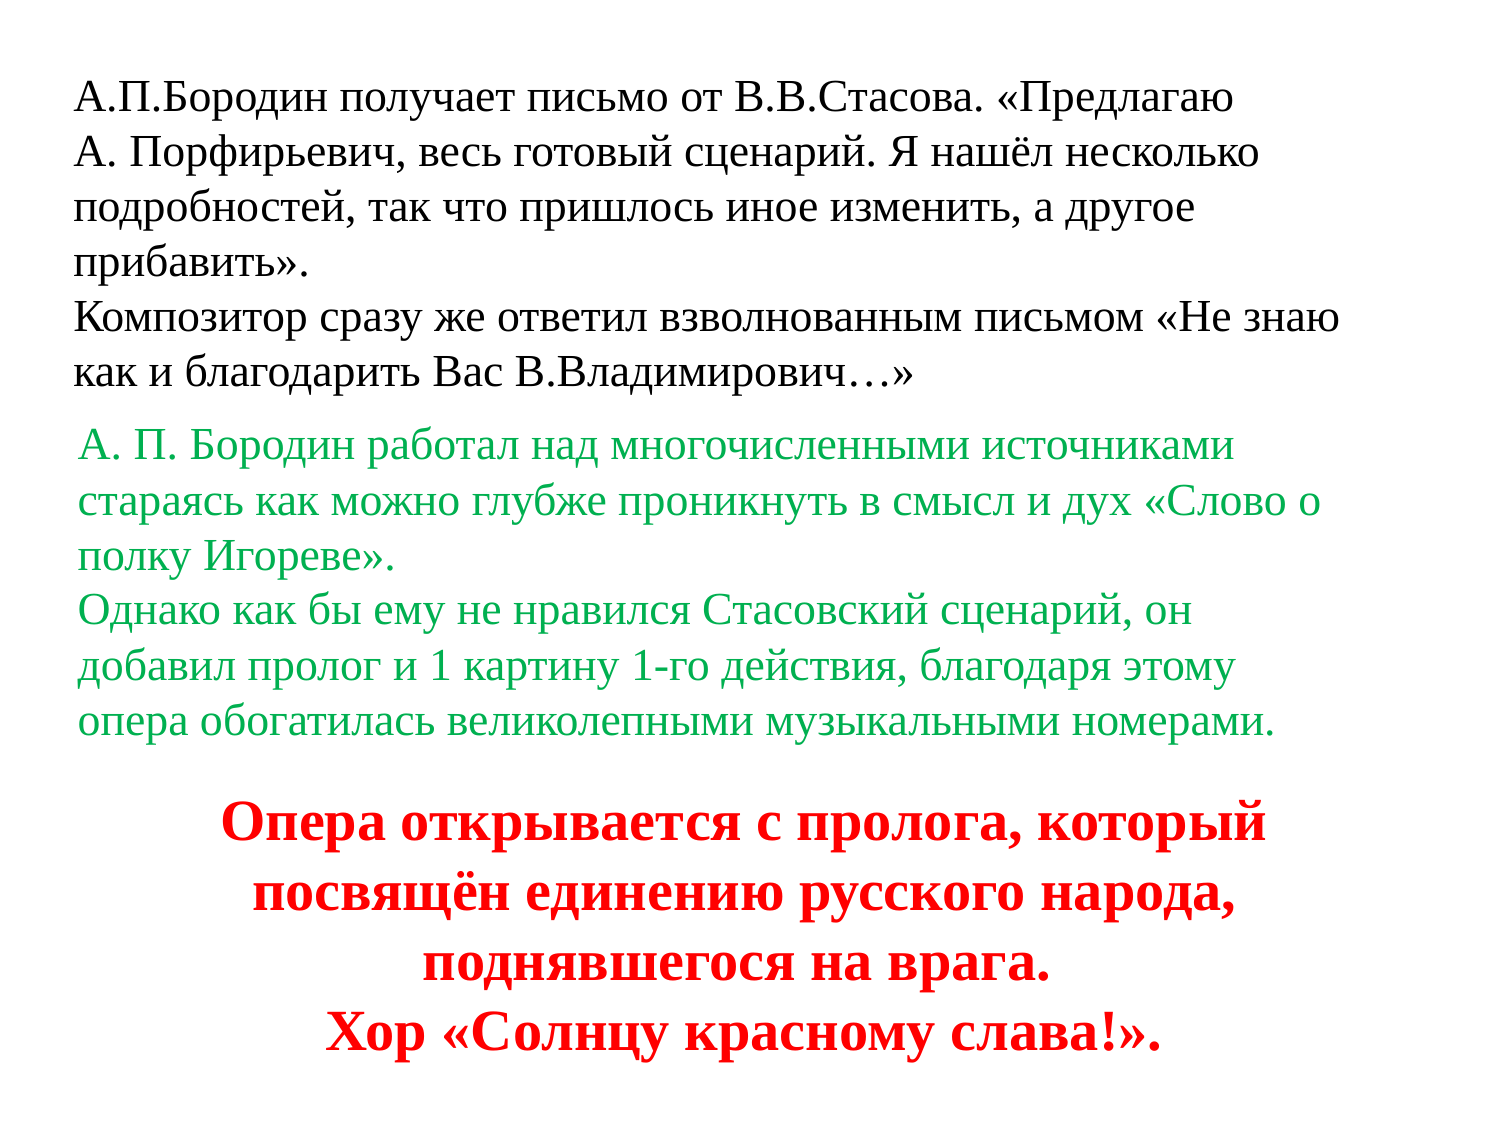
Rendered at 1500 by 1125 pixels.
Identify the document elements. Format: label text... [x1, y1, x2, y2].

text_box А.П.Бородин получает письмо от В.В.Стасова. «Предлагаю А. Порфирьевич, весь готовый сценарий. Я нашёл несколько подробностей, так что пришлось иное изменить, а другое прибавить». Композитор сразу же ответил взволнованным письмом «Не знаю как и благодарить Вас В.Владимирович…» [58, 58, 1430, 404]
text_box Опера открывается с пролога, который посвящён единению русского народа, поднявшегося на врага. Хор «Солнцу красному слава!». [73, 775, 1415, 1070]
text_box А. П. Бородин работал над многочисленными источниками стараясь как можно глубже проникнуть в смысл и дух «Слово о полку Игореве». Однако как бы ему не нравился Стасовский сценарий, он добавил пролог и 1 картину 1-го действия, благодаря этому опера обогатилась великолепными музыкальными номерами. [63, 406, 1364, 752]
